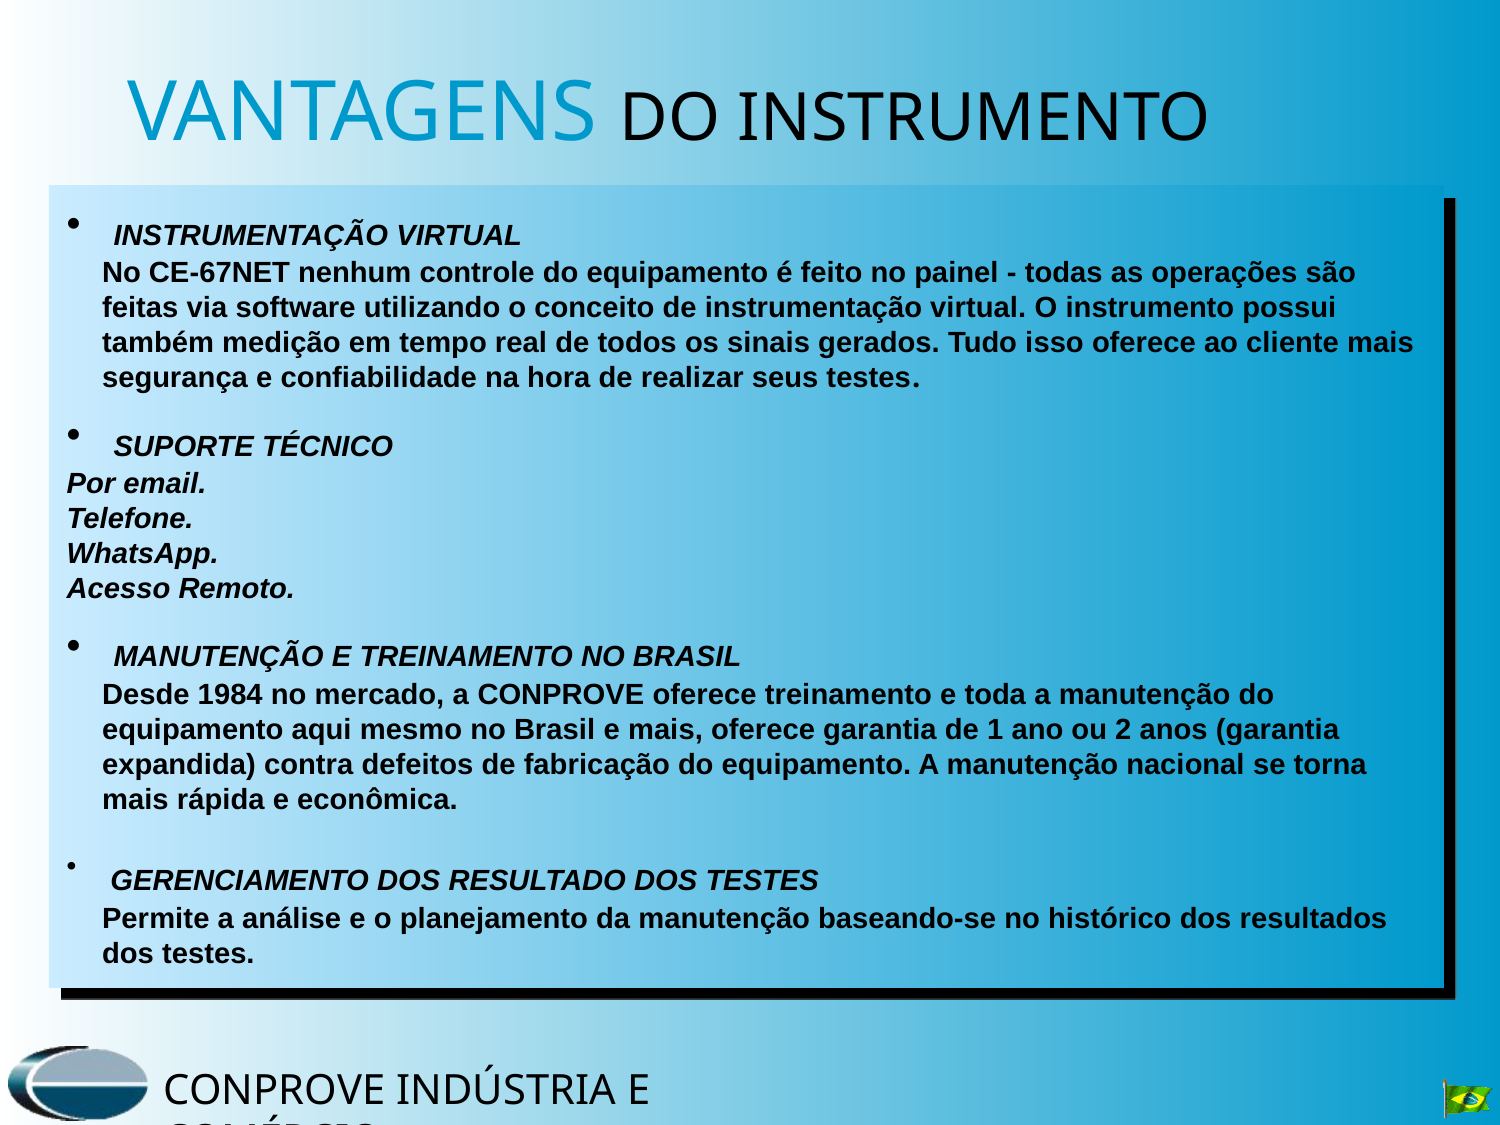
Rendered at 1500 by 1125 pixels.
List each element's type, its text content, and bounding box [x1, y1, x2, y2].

text_box VANTAGENS DO INSTRUMENTO [112, 50, 1375, 165]
text_box INSTRUMENTAÇÃO VIRTUAL No CE-67NET nenhum controle do equipamento é feito no painel - todas as operações são feitas via software utilizando o conceito de instrumentação virtual. O instrumento possui também medição em tempo real de todos os sinais gerados. Tudo isso oferece ao cliente mais segurança e confiabilidade na hora de realizar seus testes. SUPORTE TÉCNICO Por email. Telefone. WhatsApp. Acesso Remoto. MANUTENÇÃO E TREINAMENTO NO BRASIL Desde 1984 no mercado, a Conprove oferece treinamento e toda a manutenção do equipamento aqui mesmo no Brasil e mais, oferece garantia de 1 ano ou 2 anos (garantia expandida) contra defeitos de fabricação do equipamento. A manutenção nacional se torna mais rápida e econômica. GERENCIAMENTO DOS RESULTADO DOS TESTES Permite a análise e o planejamento da manutenção baseando-se no histórico dos resultados dos testes. [48, 185, 1444, 988]
picture [8, 1046, 150, 1121]
picture [1444, 1081, 1489, 1117]
